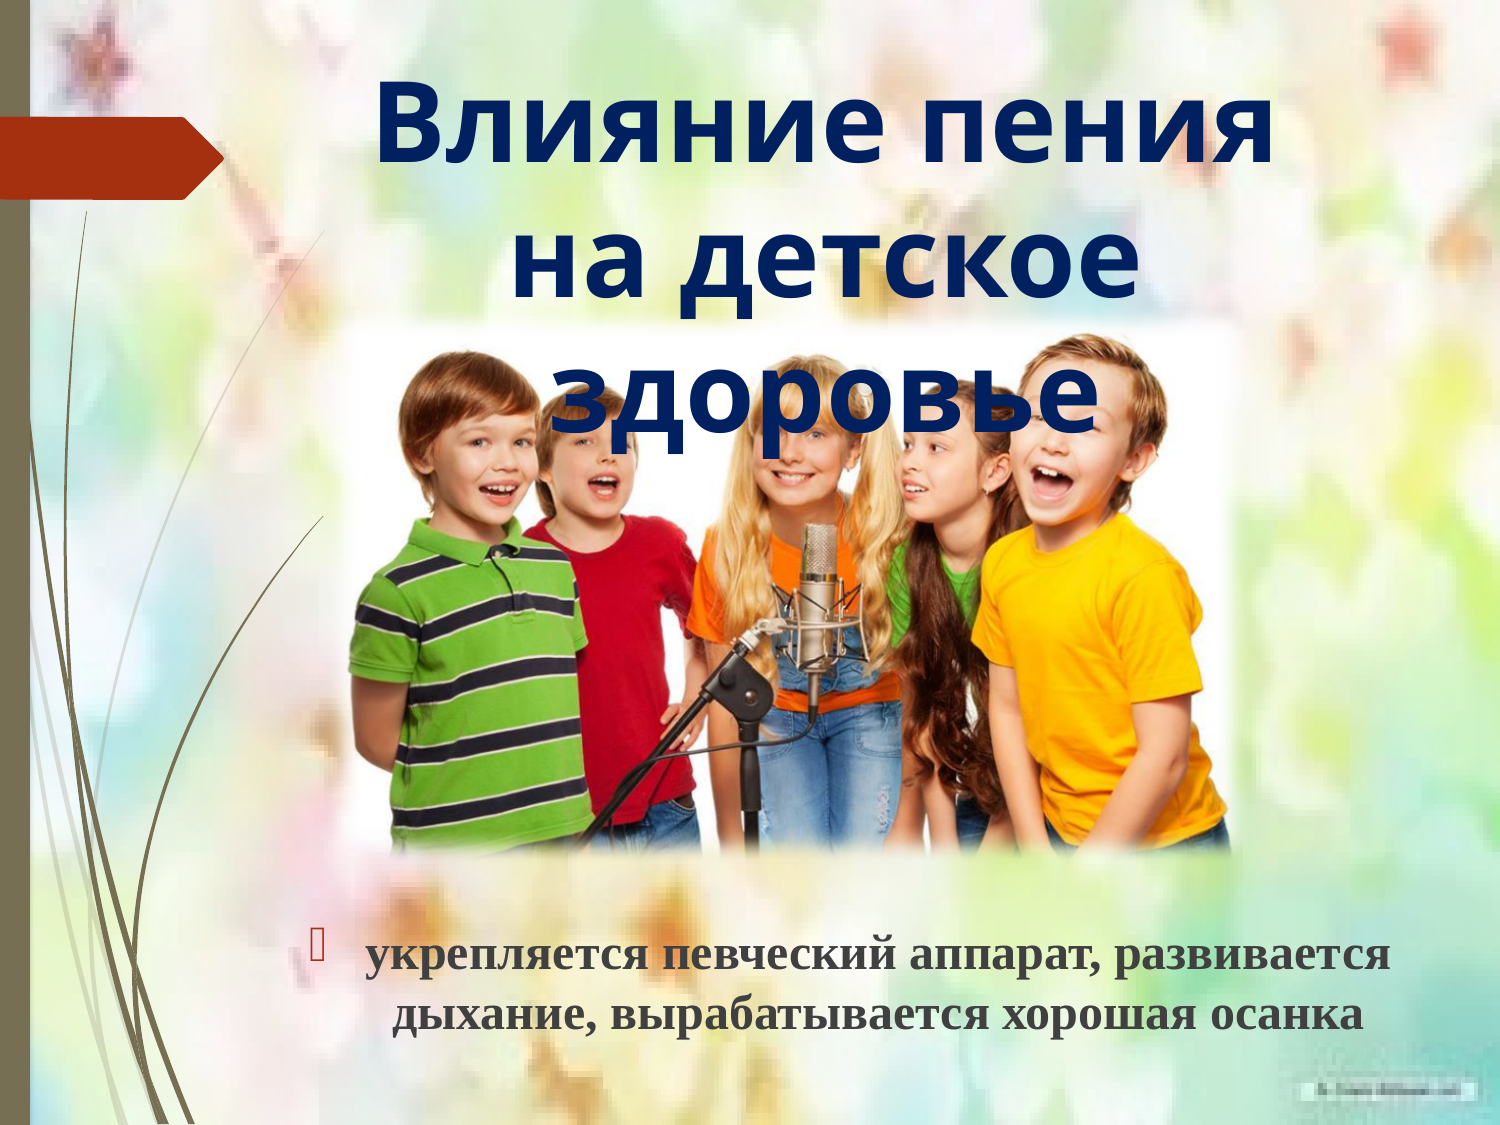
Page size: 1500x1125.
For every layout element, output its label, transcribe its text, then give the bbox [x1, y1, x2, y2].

text_box укрепляется певческий аппарат, развивается дыхание, вырабатывается хорошая осанка [265, 912, 1435, 1084]
title Влияние пения на детское здоровье [285, 42, 1366, 253]
picture [324, 302, 1253, 864]
